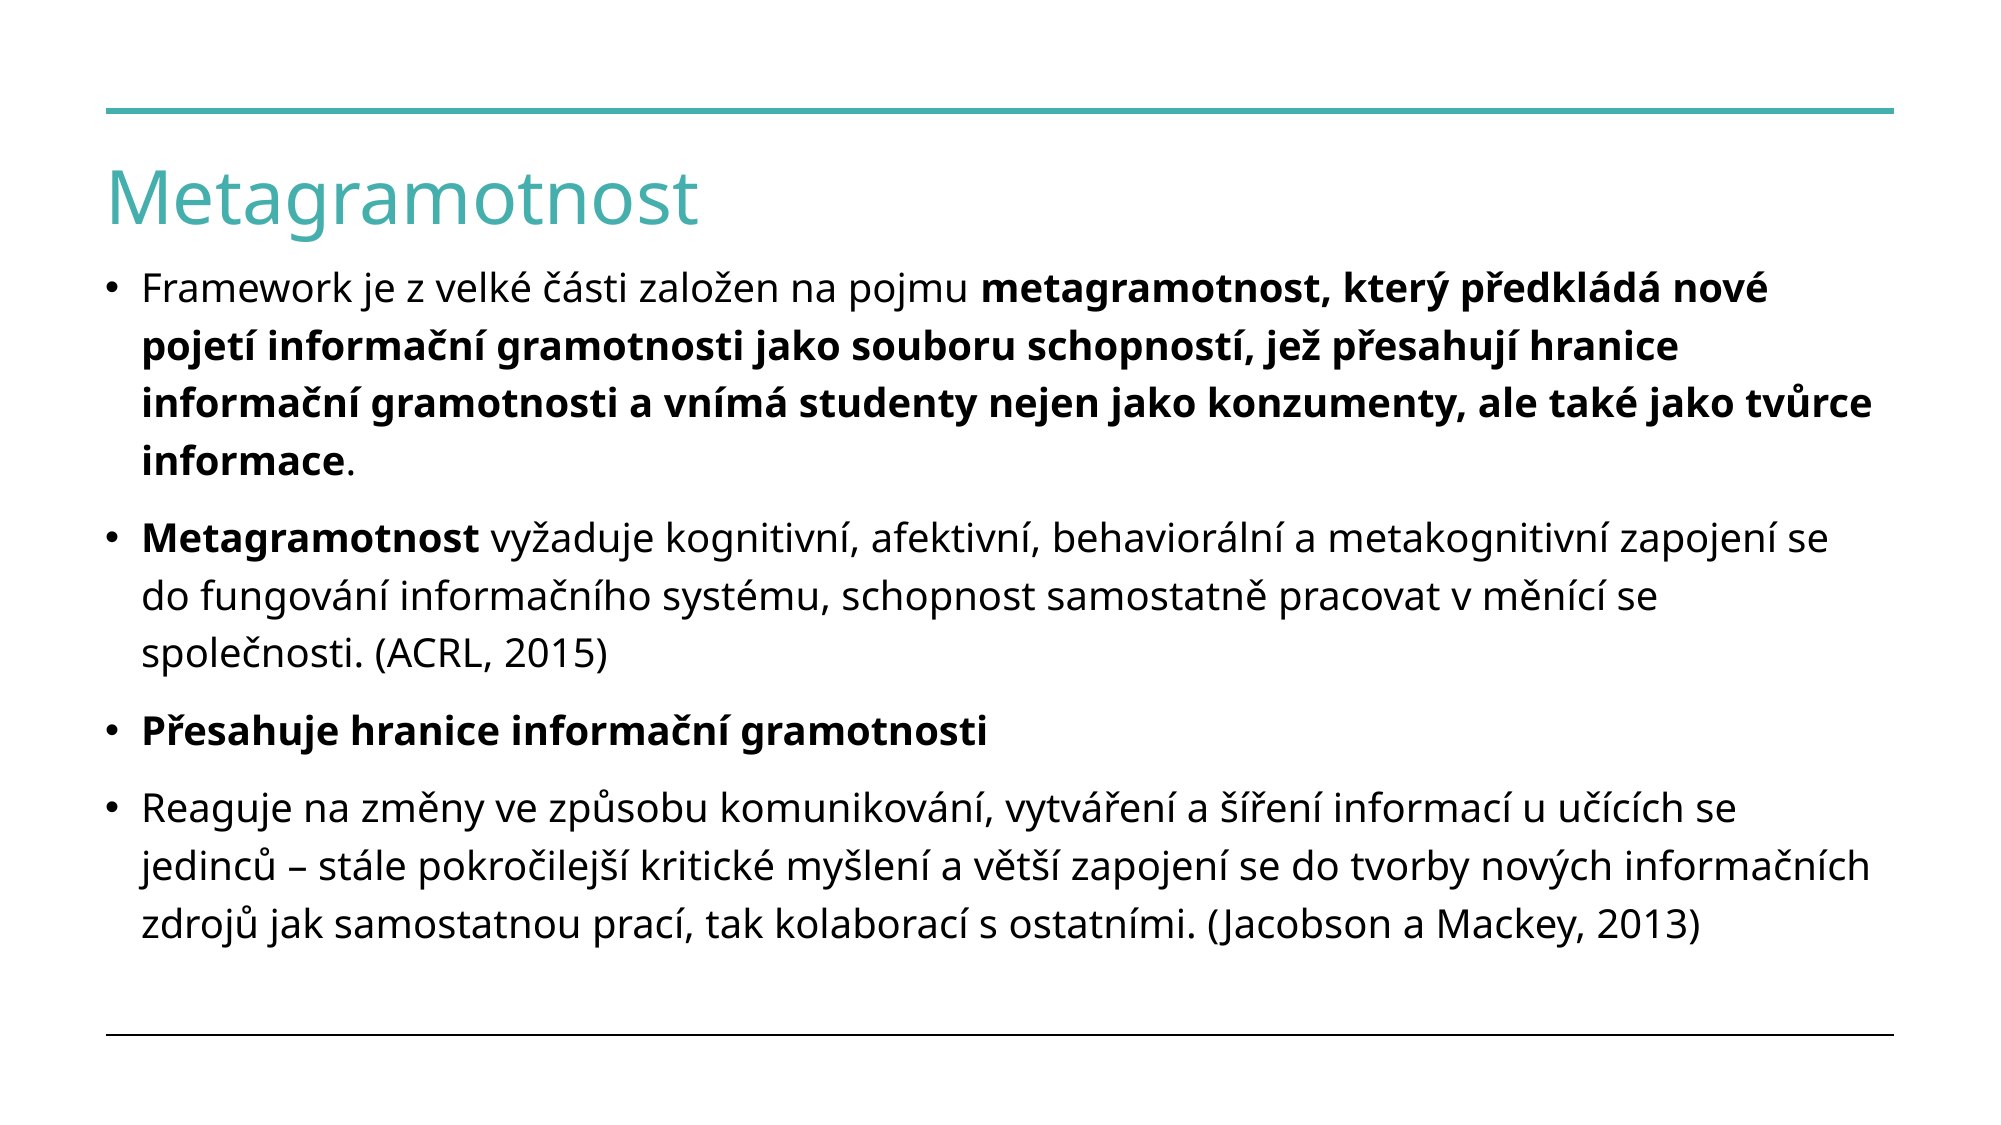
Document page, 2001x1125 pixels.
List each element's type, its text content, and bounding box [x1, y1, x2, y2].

title Metagramotnost [90, 156, 1894, 245]
list Framework je z velké části založen na pojmu metagramotnost, který předkládá nové pojetí informační gramotnosti jako souboru schopností, jež přesahují hranice informační gramotnosti a vnímá studenty nejen jako konzumenty, ale také jako tvůrce informace. Metagramotnost vyžaduje kognitivní, afektivní, behaviorální a metakognitivní zapojení se do fungování informačního systému, schopnost samostatně pracovat v měnící se společnosti. (ACRL, 2015) Přesahuje hranice informační gramotnosti Reaguje na změny ve způsobu komunikování, vytváření a šíření informací u učících se jedinců – stále pokročilejší kritické myšlení a větší zapojení se do tvorby nových informačních zdrojů jak samostatnou prací, tak kolaborací s ostatními. (Jacobson a Mackey, 2013) [90, 245, 1894, 994]
